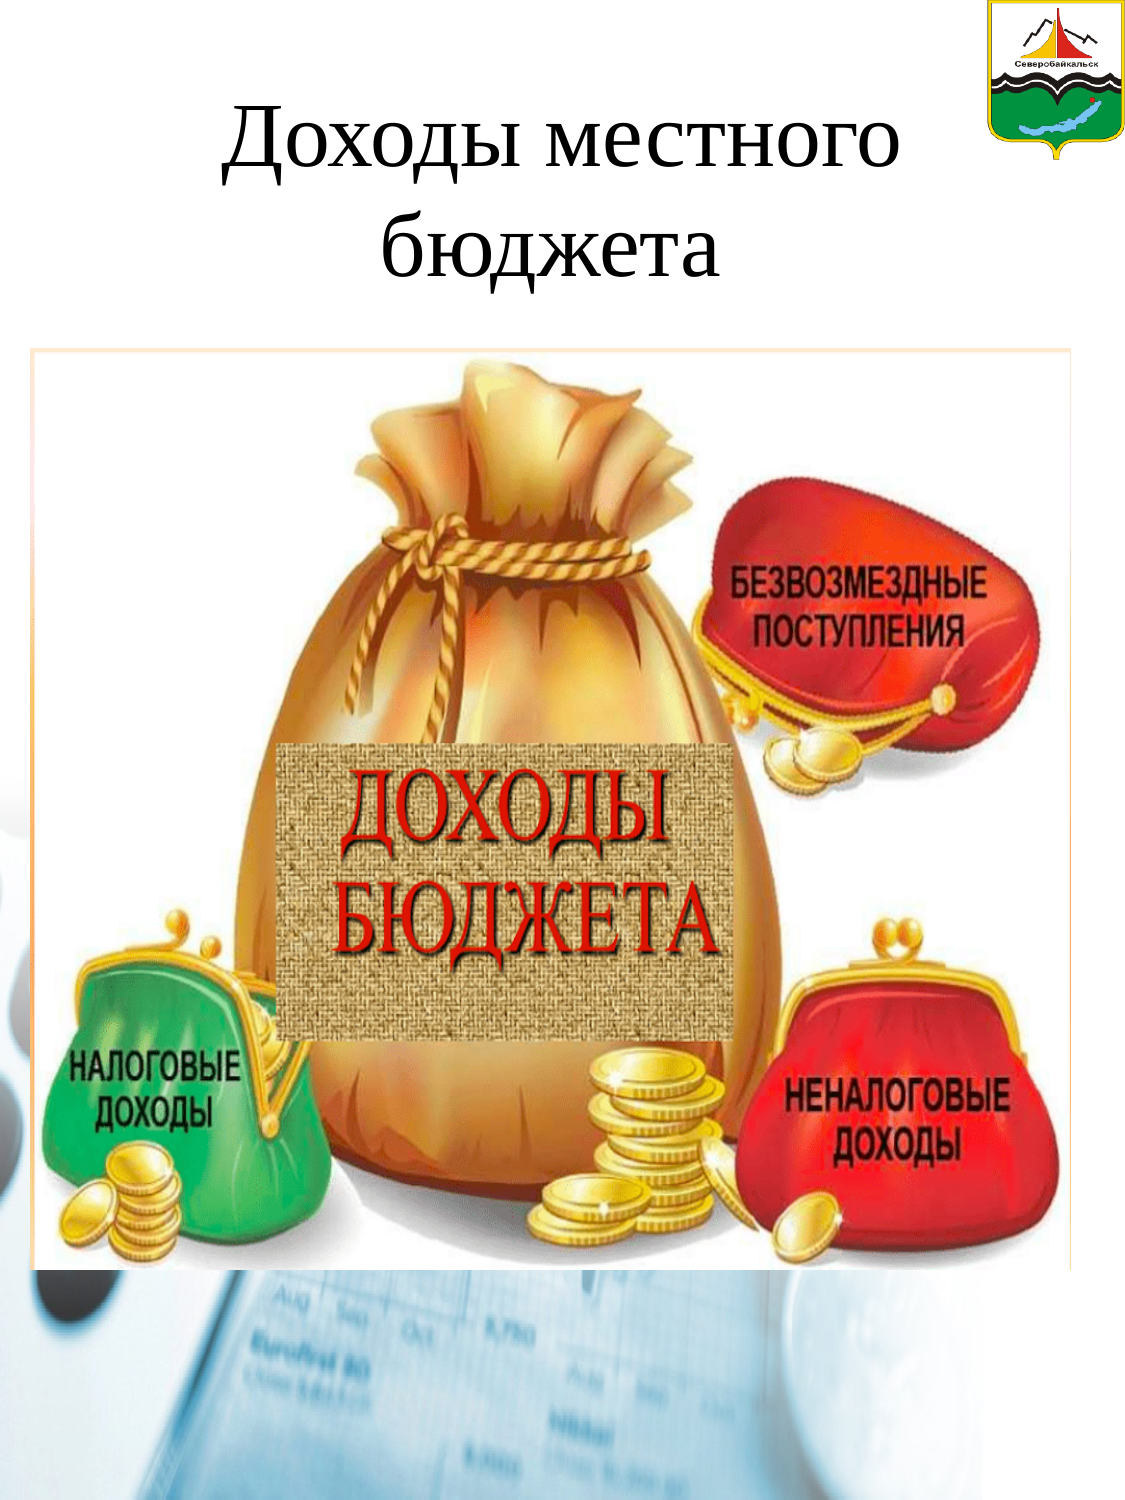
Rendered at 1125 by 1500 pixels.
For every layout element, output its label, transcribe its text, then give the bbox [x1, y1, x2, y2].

picture [0, 0, 1125, 1500]
title Доходы местного бюджета [56, 60, 1069, 310]
